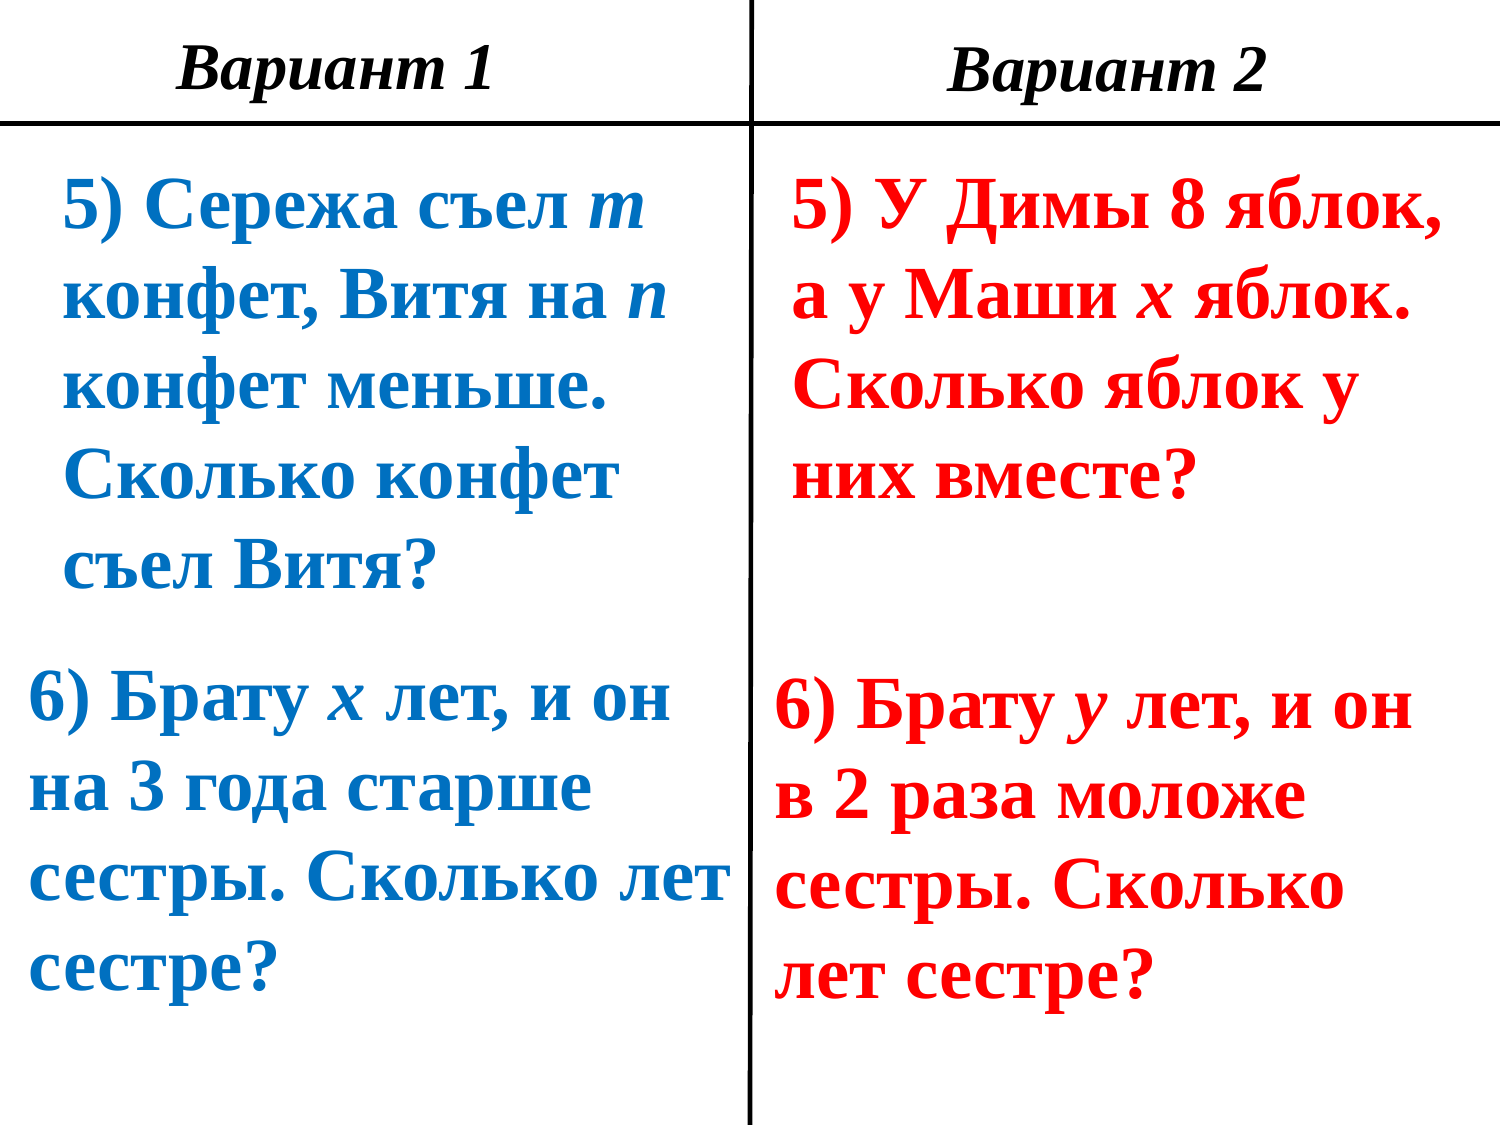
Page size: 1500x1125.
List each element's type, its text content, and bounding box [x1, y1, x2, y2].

text_box Вариант 2 [932, 17, 1284, 112]
text_box 5) У Димы 8 яблок, а у Маши х яблок. Сколько яблок у них вместе? [777, 145, 1500, 521]
text_box Вариант 1 [161, 15, 513, 110]
text_box 5) Сережа съел m конфет, Витя на n конфет меньше. Сколько конфет съел Витя? [47, 145, 719, 611]
text_box 6) Брату у лет, и он в 2 раза моложе сестры. Сколько лет сестре? [760, 645, 1488, 1021]
text_box 6) Брату х лет, и он на 3 года старше сестры. Сколько лет сестре? [14, 637, 749, 1013]
